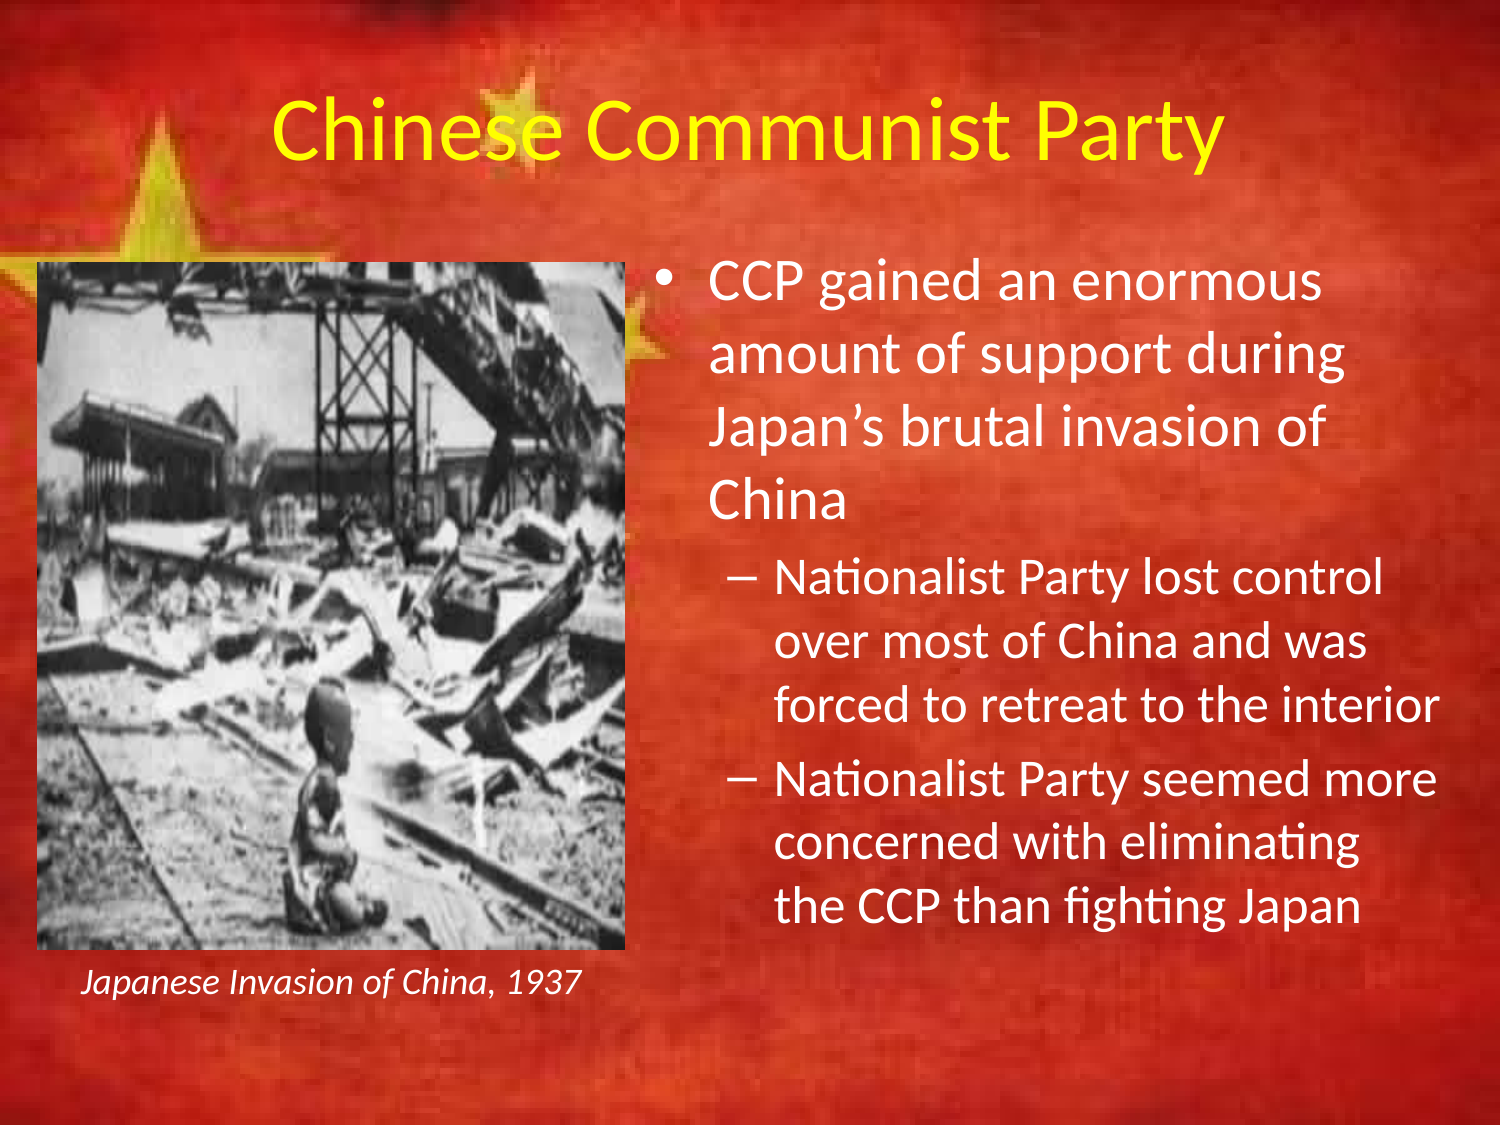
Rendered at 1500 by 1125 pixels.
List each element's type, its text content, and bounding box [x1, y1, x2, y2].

picture [0, 0, 1500, 1125]
text_box Japanese Invasion of China, 1937 [37, 958, 625, 1010]
list CCP gained an enormous amount of support during Japan’s brutal invasion of China Nationalist Party lost control over most of China and was forced to retreat to the interior Nationalist Party seemed more concerned with eliminating the CCP than fighting Japan [638, 232, 1459, 1039]
title Chinese Communist Party [75, 45, 1425, 203]
